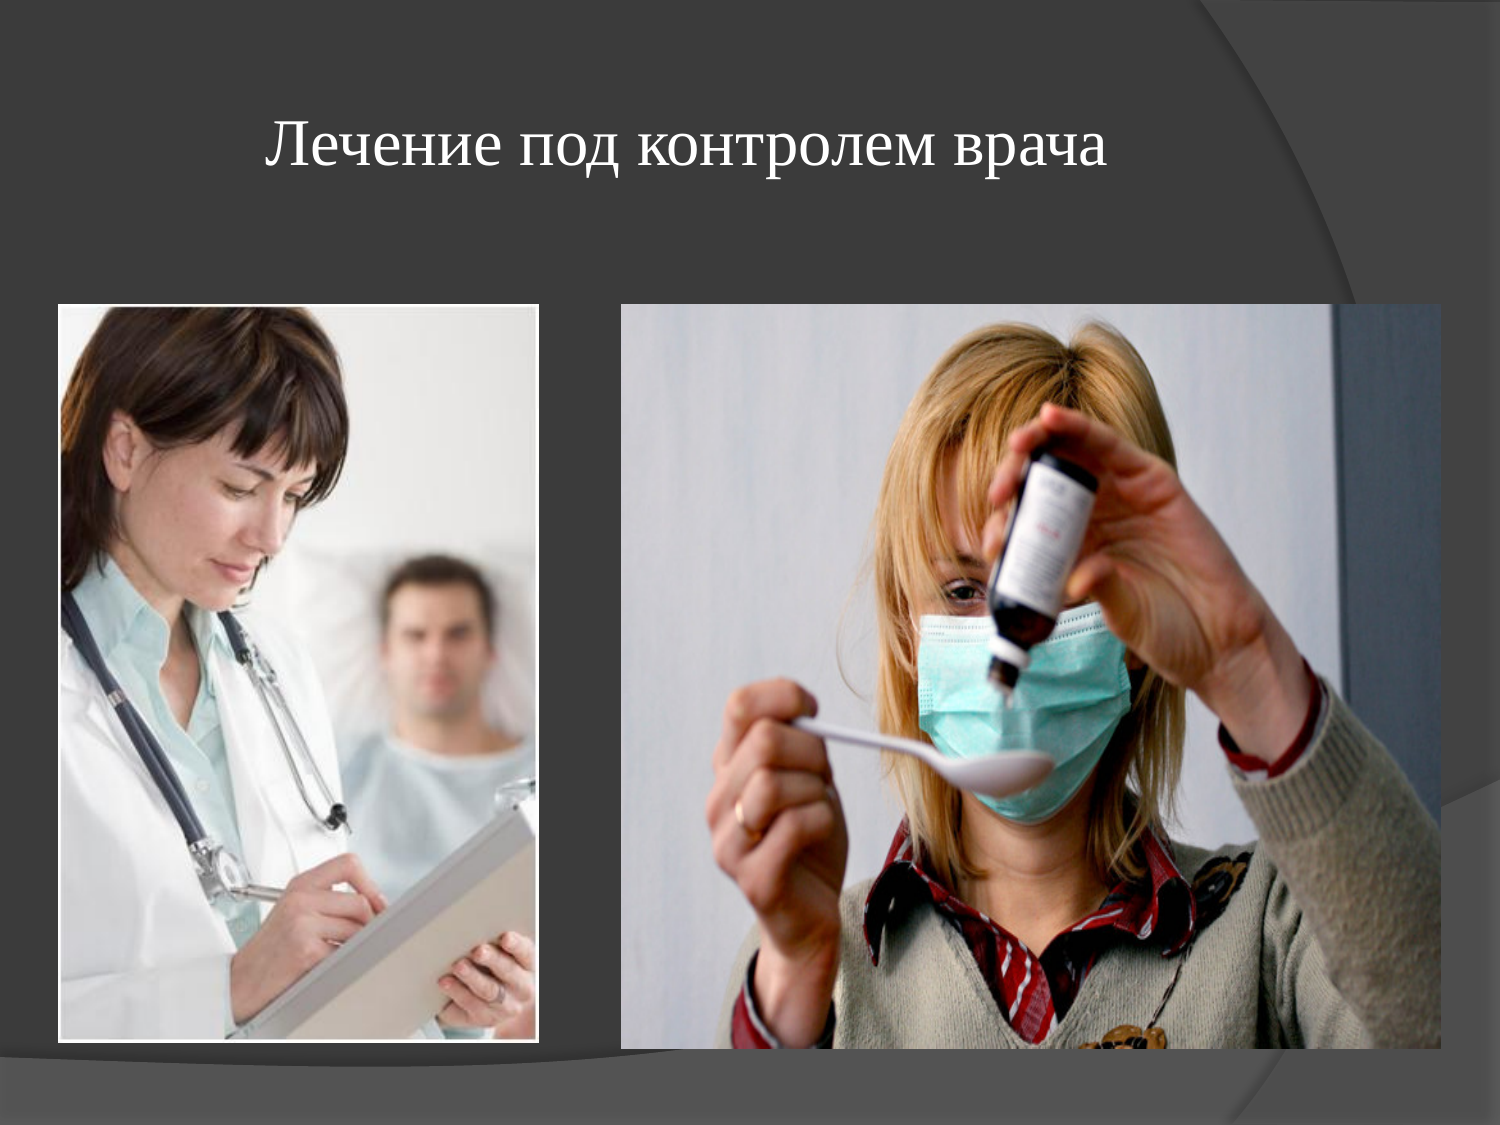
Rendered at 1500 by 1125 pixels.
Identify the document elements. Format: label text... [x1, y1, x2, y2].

picture [620, 304, 1441, 1049]
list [58, 304, 540, 1044]
title Лечение под контролем врача [75, 45, 1300, 233]
